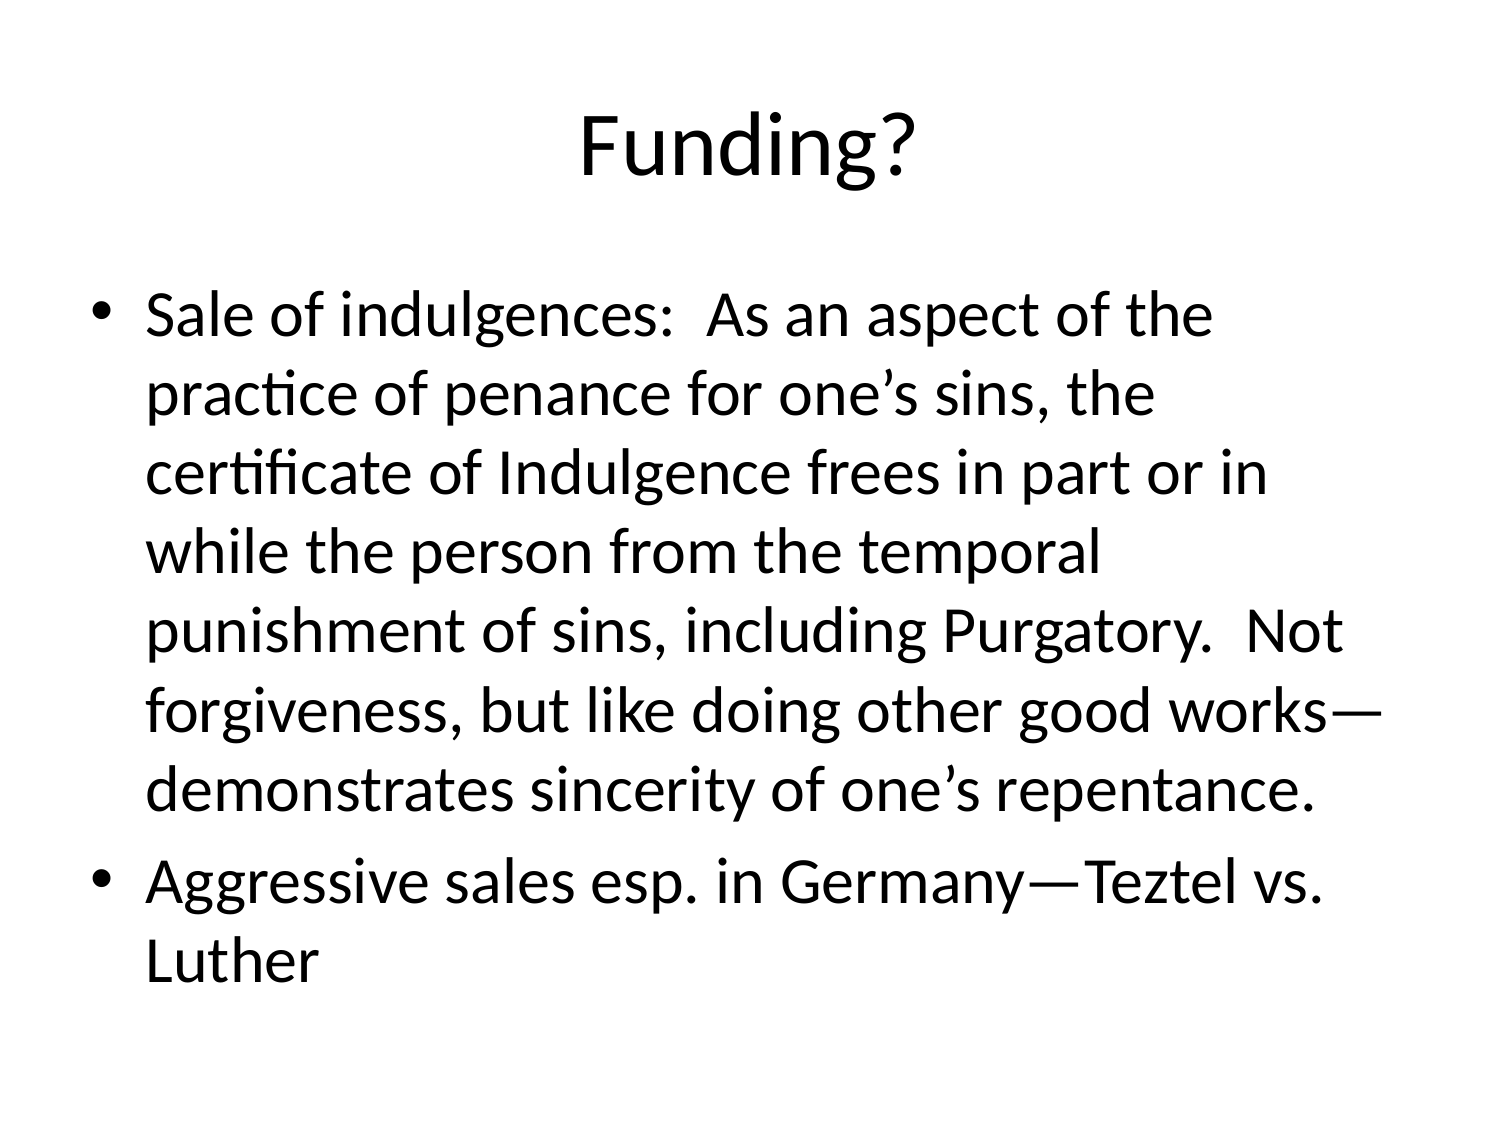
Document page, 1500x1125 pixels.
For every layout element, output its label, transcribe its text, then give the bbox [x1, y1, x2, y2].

title Funding? [75, 45, 1425, 233]
list Sale of indulgences: As an aspect of the practice of penance for one’s sins, the certificate of Indulgence frees in part or in while the person from the temporal punishment of sins, including Purgatory. Not forgiveness, but like doing other good works—demonstrates sincerity of one’s repentance. Aggressive sales esp. in Germany—Teztel vs. Luther [75, 262, 1425, 1005]
